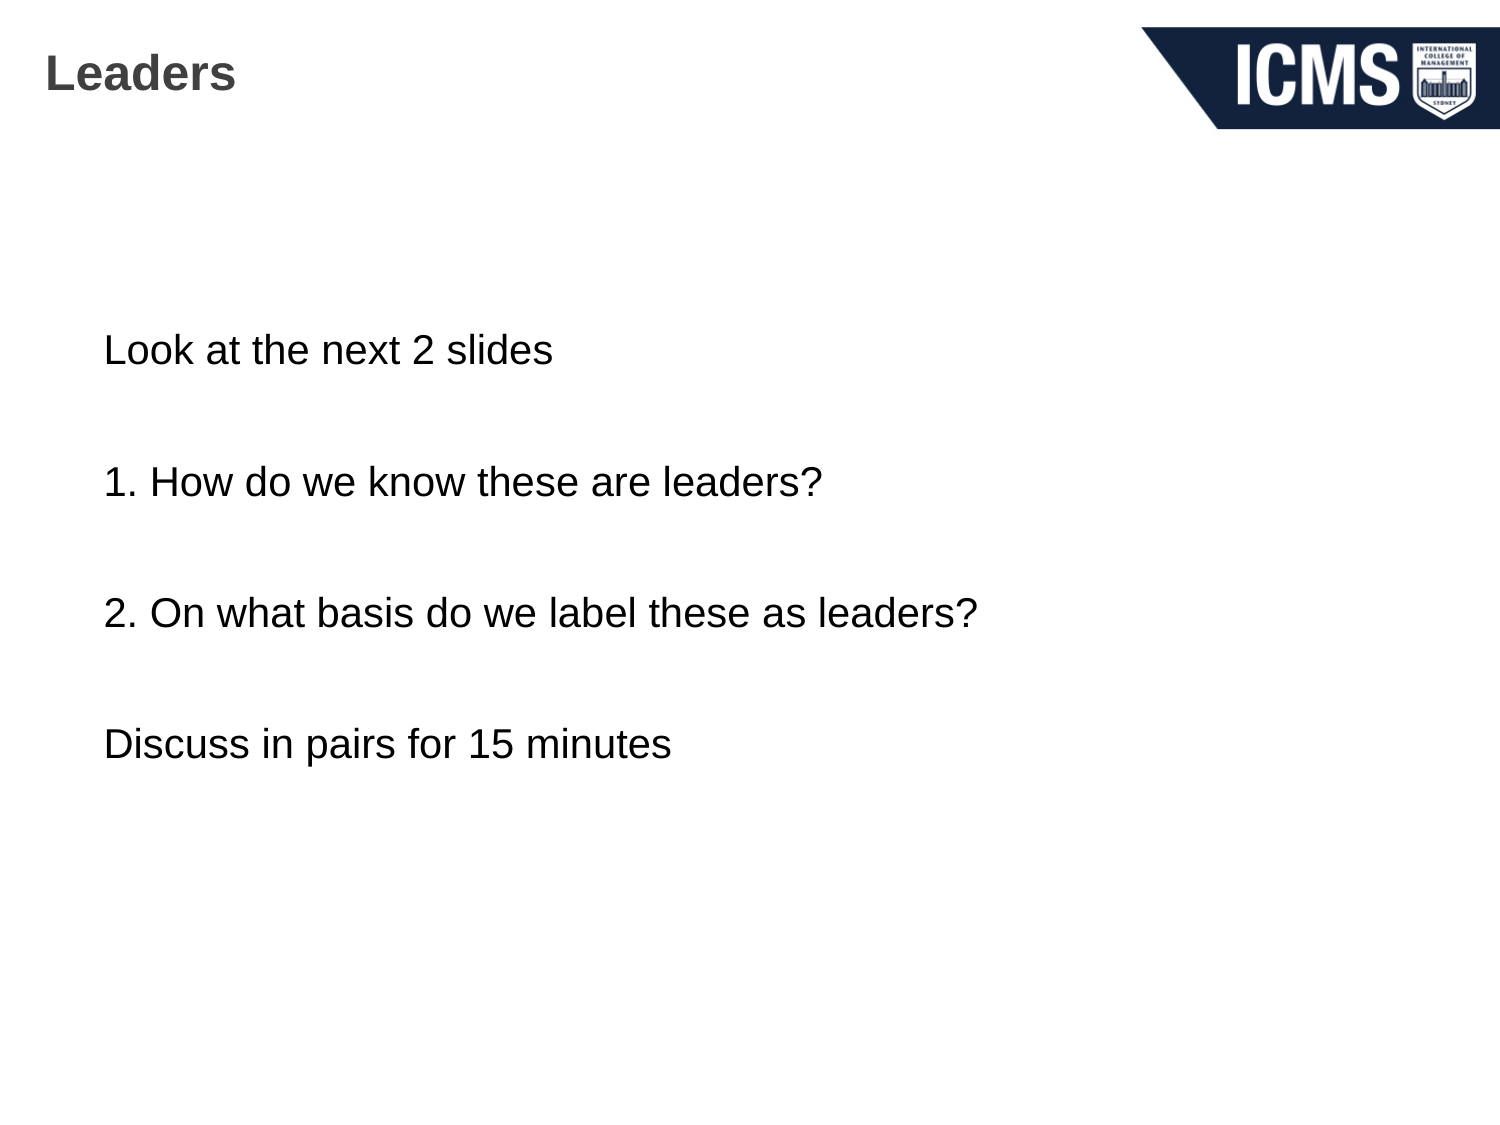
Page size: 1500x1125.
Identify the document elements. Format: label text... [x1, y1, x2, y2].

title Leaders [30, 30, 1306, 119]
picture [0, 0, 1500, 189]
list Look at the next 2 slides 1. How do we know these are leaders? 2. On what basis do we label these as leaders? Discuss in pairs for 15 minutes [88, 118, 1500, 851]
